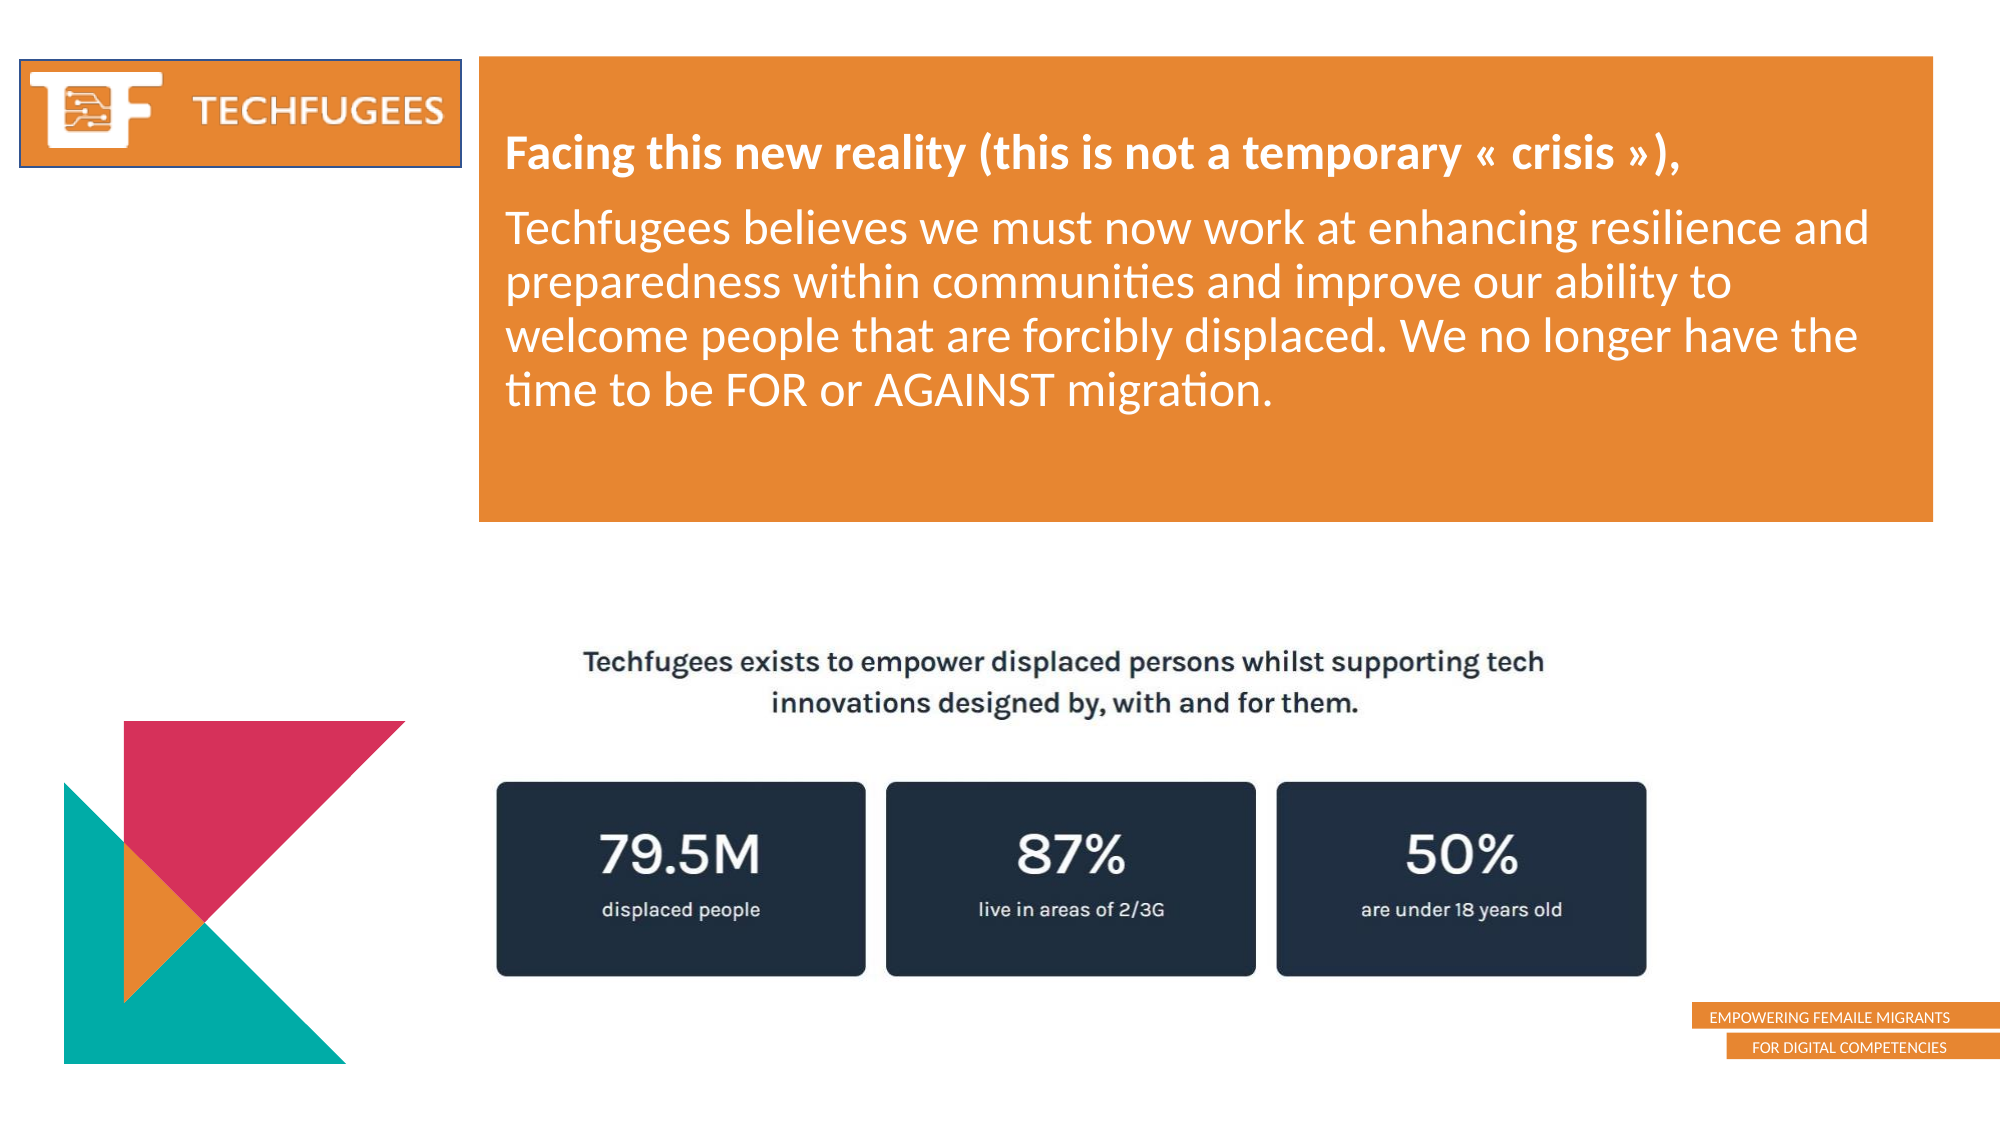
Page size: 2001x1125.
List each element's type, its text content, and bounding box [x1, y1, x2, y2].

picture [30, 72, 445, 148]
text_box [19, 59, 462, 168]
picture [490, 630, 1658, 983]
list Facing this new reality (this is not a temporary « crisis »), Techfugees believes we must now work at enhancing resilience and preparedness within communities and improve our ability to welcome people that are forcibly displaced. We no longer have the time to be FOR or AGAINST migration. [490, 118, 1937, 495]
